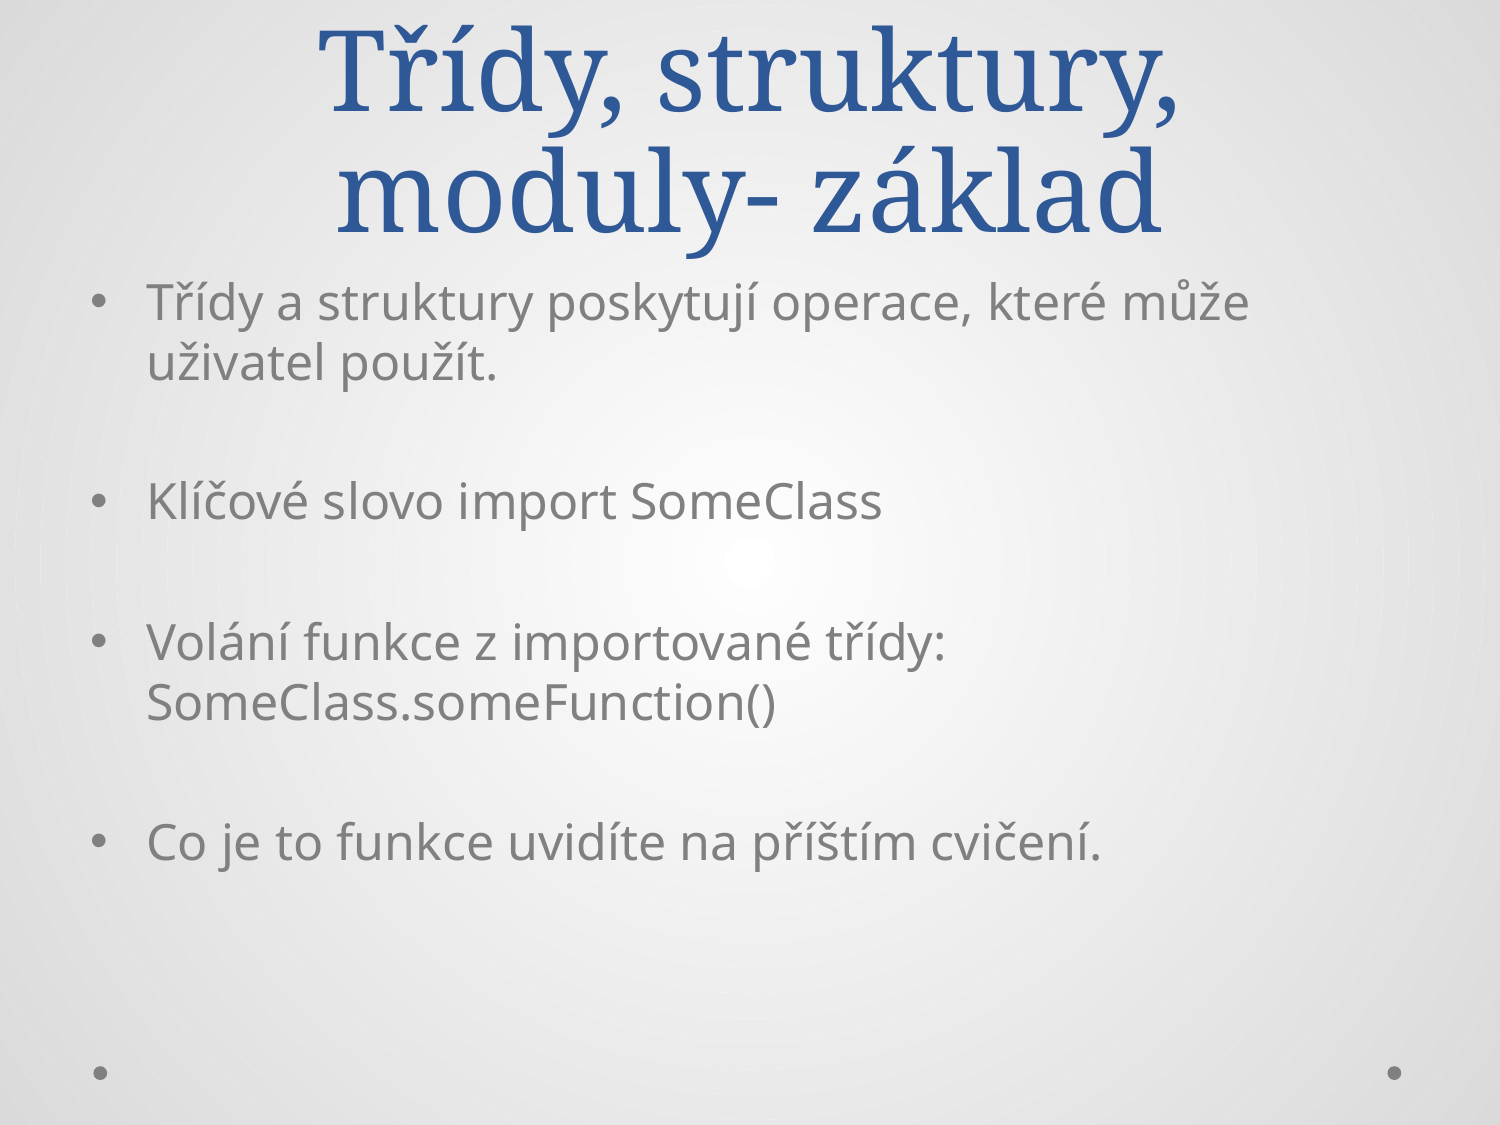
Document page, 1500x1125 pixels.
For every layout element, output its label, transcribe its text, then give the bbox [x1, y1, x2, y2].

title Třídy, struktury, moduly- základ [75, 0, 1425, 262]
list Třídy a struktury poskytují operace, které může uživatel použít. Klíčové slovo import SomeClass Volání funkce z importované třídy: SomeClass.someFunction() Co je to funkce uvidíte na příštím cvičení. [75, 262, 1425, 1005]
